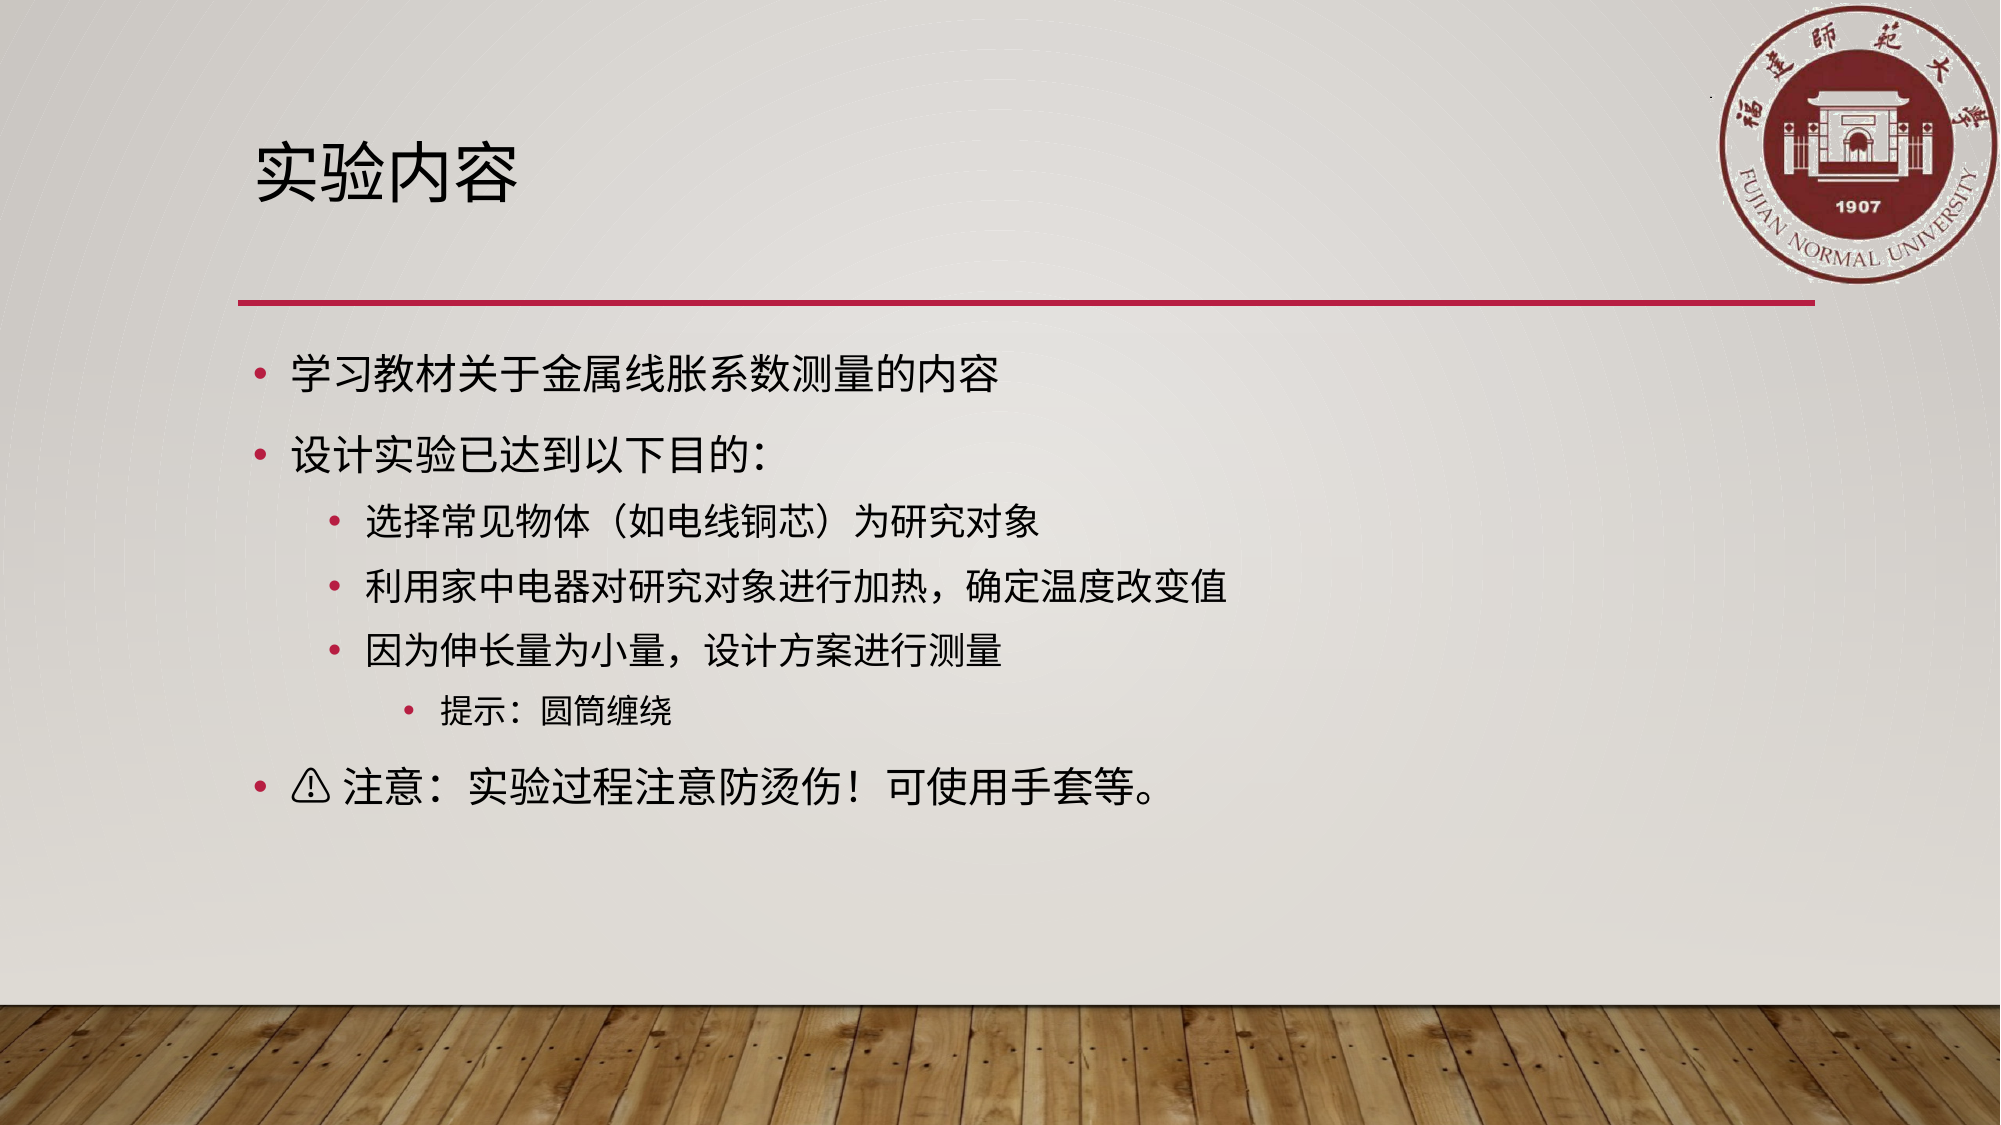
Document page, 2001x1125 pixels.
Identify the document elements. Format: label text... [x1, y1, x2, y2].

picture [1697, 0, 2001, 304]
list 学习教材关于金属线胀系数测量的内容 设计实验已达到以下目的： 选择常见物体（如电线铜芯）为研究对象 利用家中电器对研究对象进行加热，确定温度改变值 因为伸长量为小量，设计方案进行测量 提示：圆筒缠绕 ⚠️注意：实验过程注意防烫伤！可使用手套等。 [238, 330, 1814, 897]
picture [0, 1005, 2000, 1125]
title 实验内容 [238, 131, 1814, 305]
